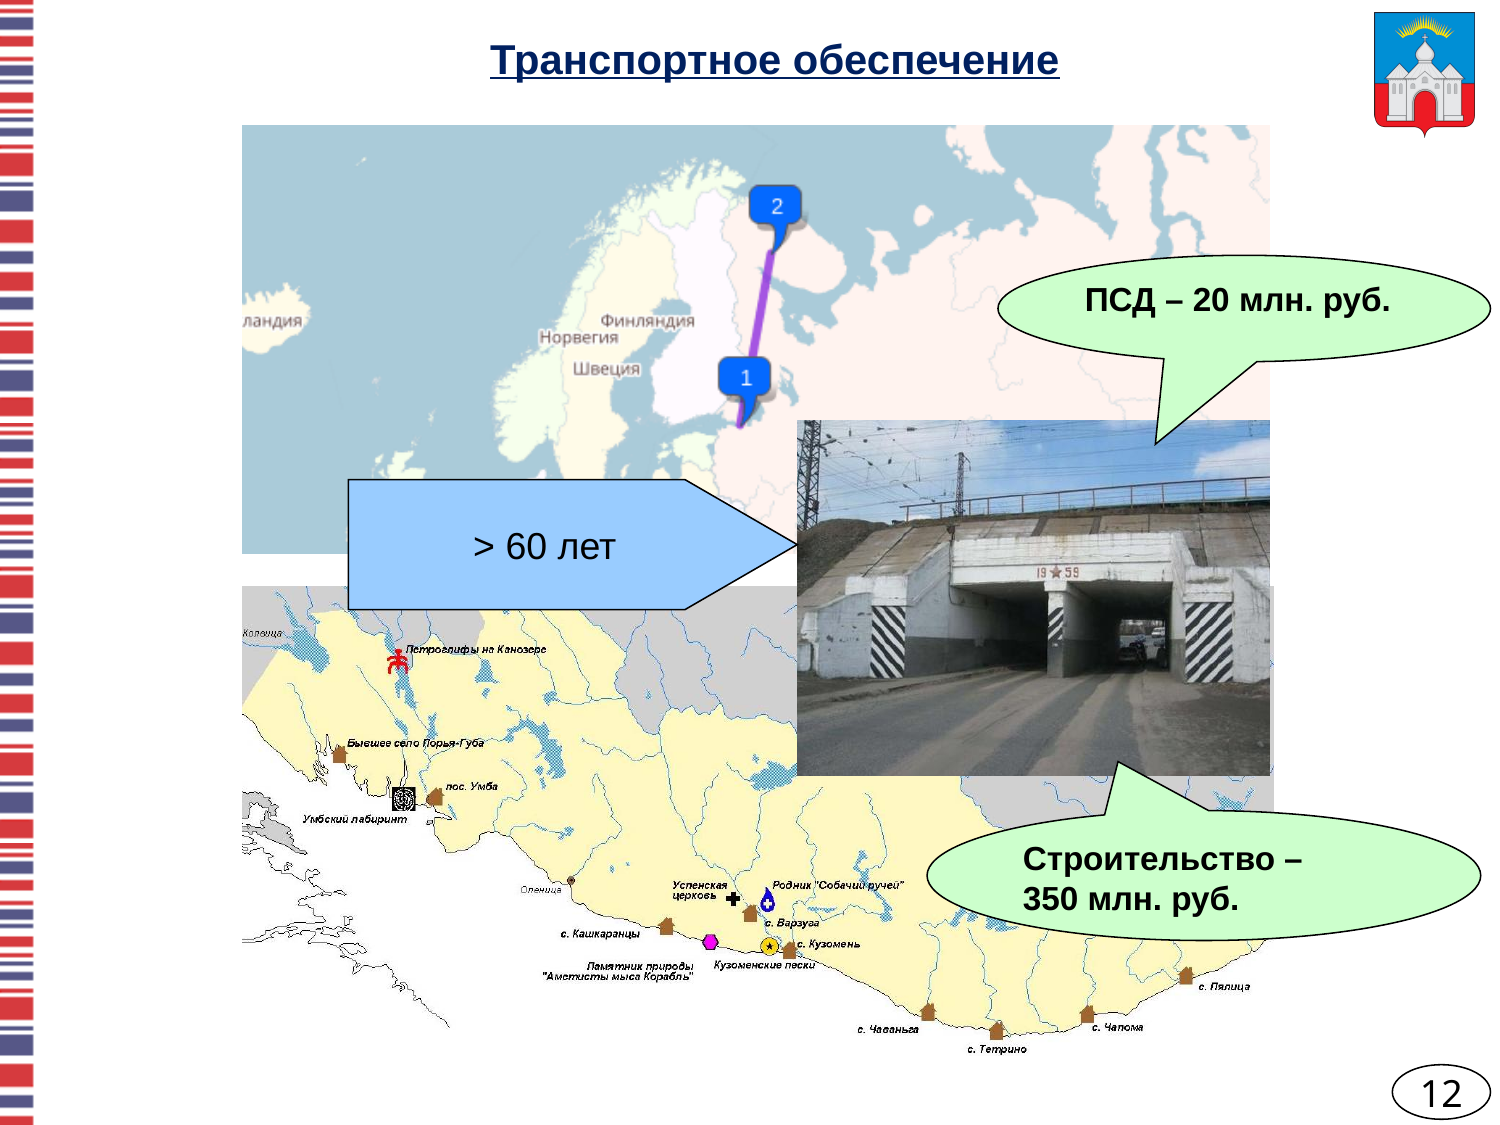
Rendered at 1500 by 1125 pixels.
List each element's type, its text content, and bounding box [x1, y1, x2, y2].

text_box ПСД – 20 млн. руб. [1275, 255, 1491, 362]
text_box Строительство – 350 млн. руб. [1279, 813, 1481, 939]
picture [1374, 12, 1476, 138]
text_box 12 [1392, 1064, 1491, 1120]
title Транспортное обеспечение [124, 24, 1369, 91]
text_box > 60 лет [348, 563, 766, 584]
picture [241, 125, 1275, 1056]
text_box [0, 0, 38, 1125]
